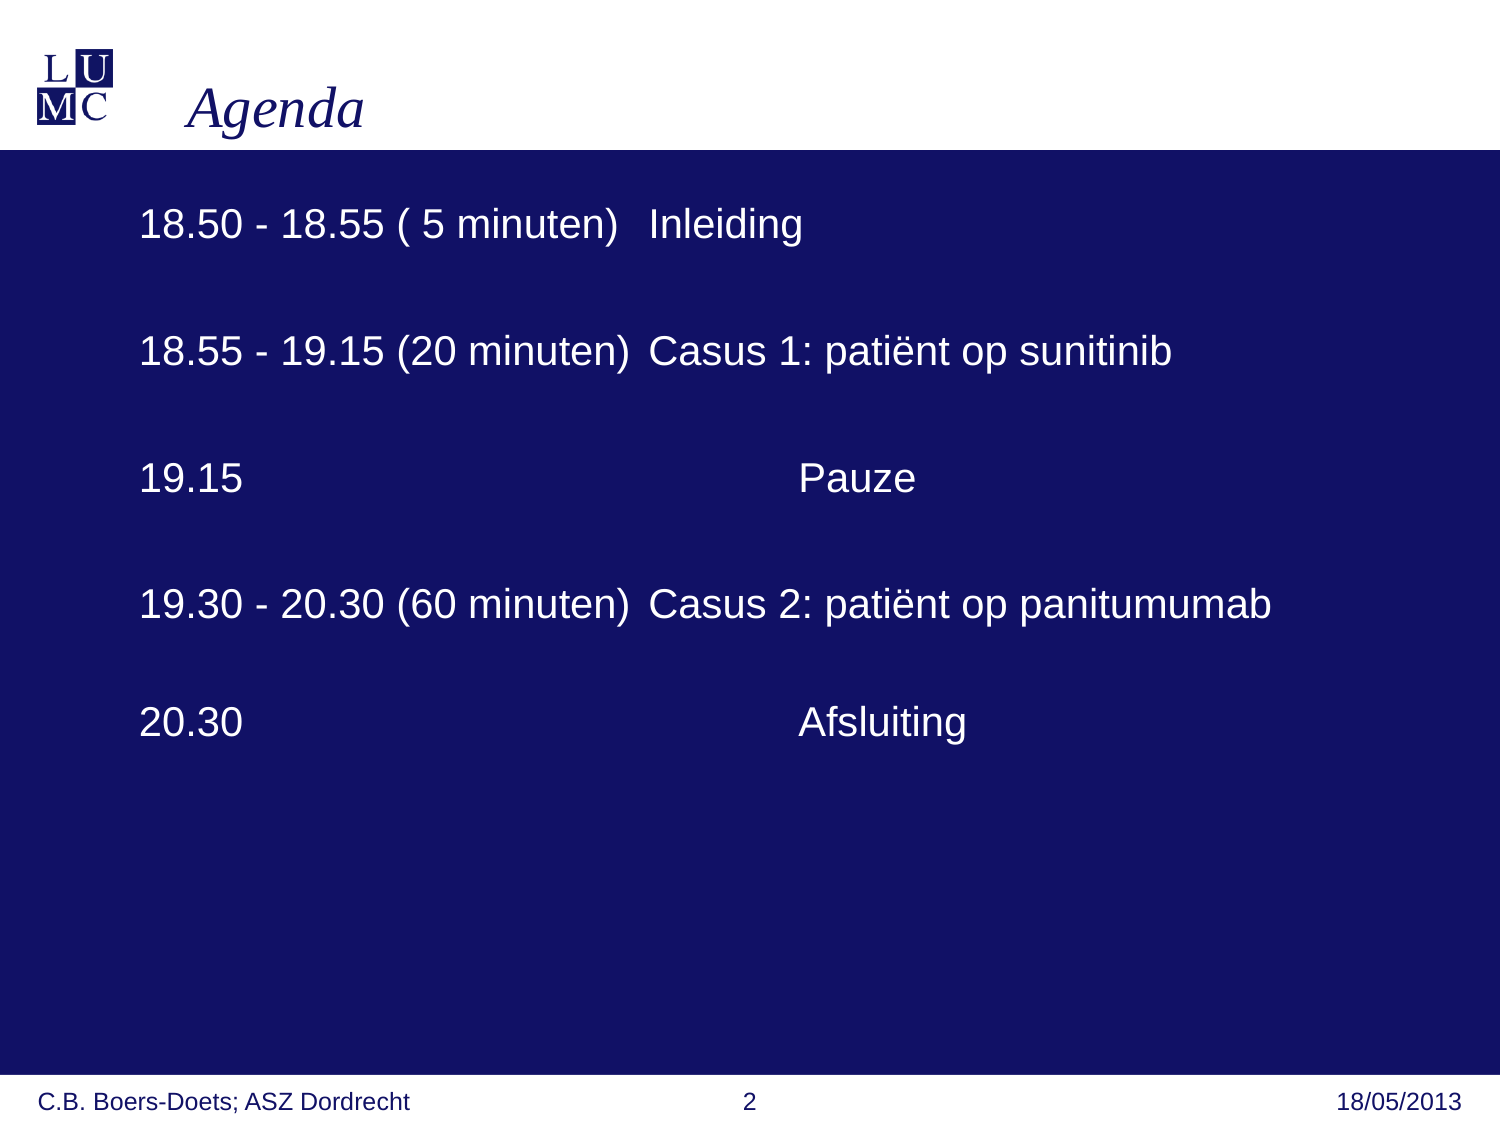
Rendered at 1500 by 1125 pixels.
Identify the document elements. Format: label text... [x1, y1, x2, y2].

list 18.50 - 18.55 ( 5 minuten) Inleiding 18.55 - 19.15 (20 minuten) Casus 1: patiënt op sunitinib 19.15 Pauze 19.30 - 20.30 (60 minuten) Casus 2: patiënt op panitumumab 20.30 Afsluiting [123, 184, 1389, 1047]
text_box Agenda [187, 20, 1164, 141]
slide_number 2 [699, 1074, 800, 1125]
picture [37, 49, 113, 125]
footer C.B. Boers-Doets; ASZ Dordrecht [37, 1074, 675, 1125]
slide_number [825, 1074, 1463, 1125]
